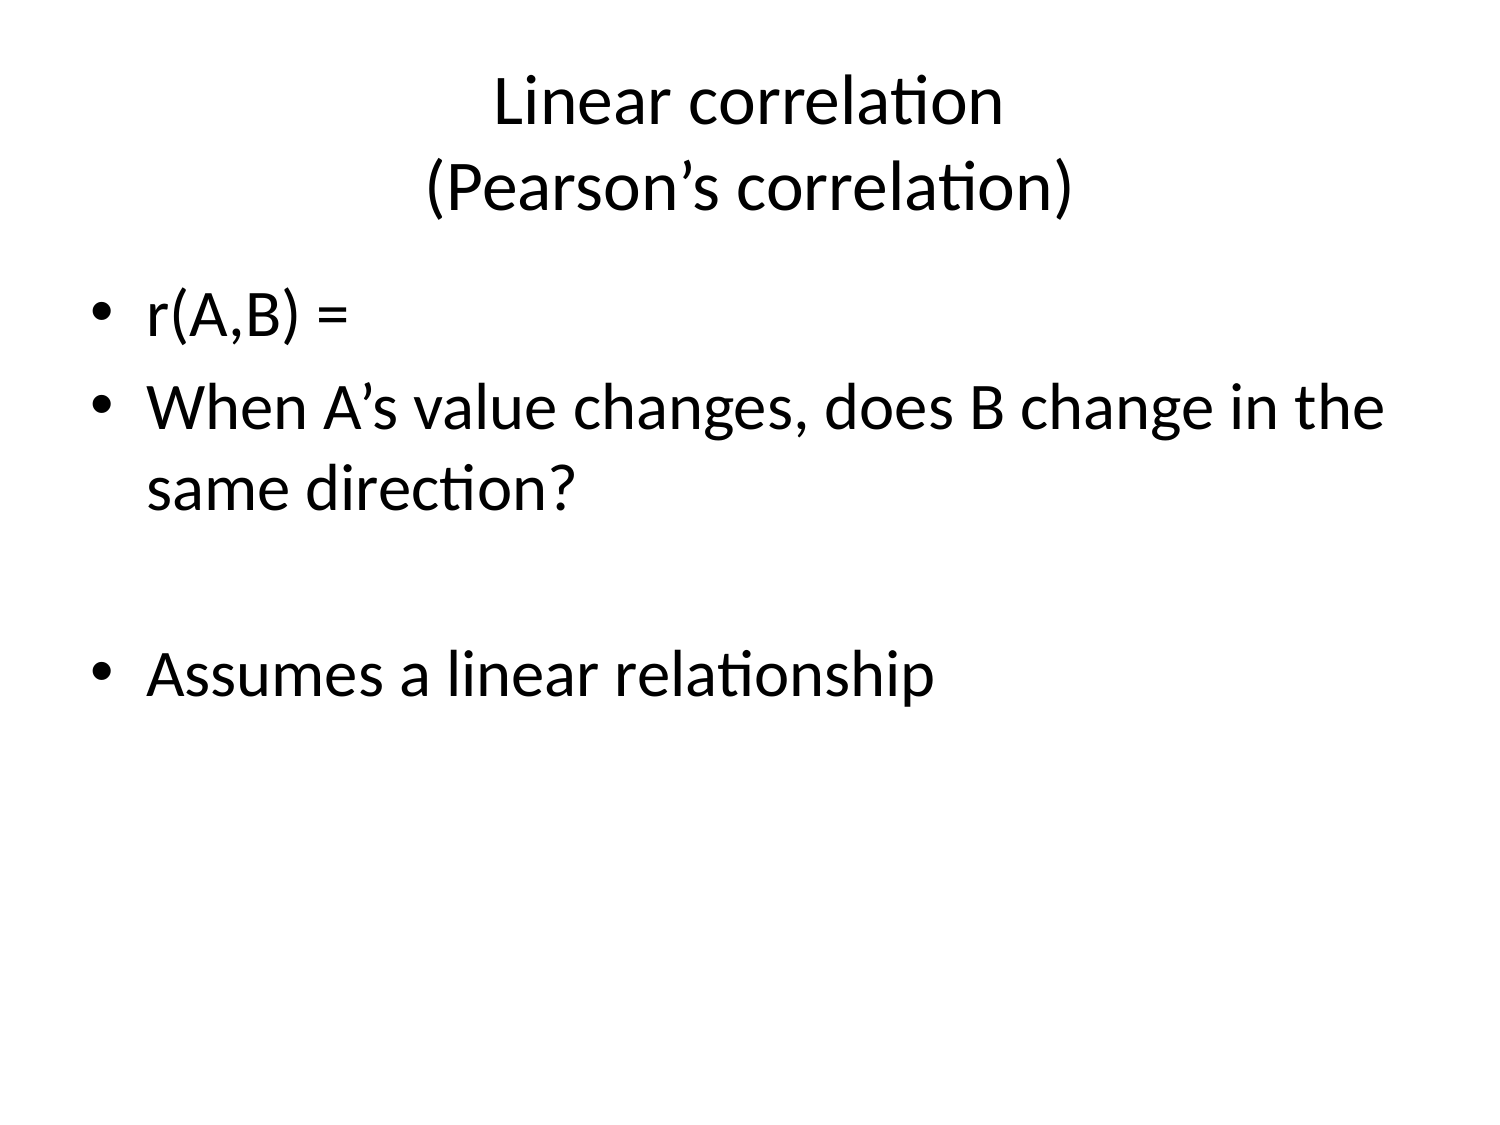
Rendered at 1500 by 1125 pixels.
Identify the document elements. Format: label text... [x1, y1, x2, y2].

list r(A,B) = When A’s value changes, does B change in the same direction? Assumes a linear relationship [75, 262, 1425, 1005]
title Linear correlation (Pearson’s correlation) [75, 45, 1425, 233]
